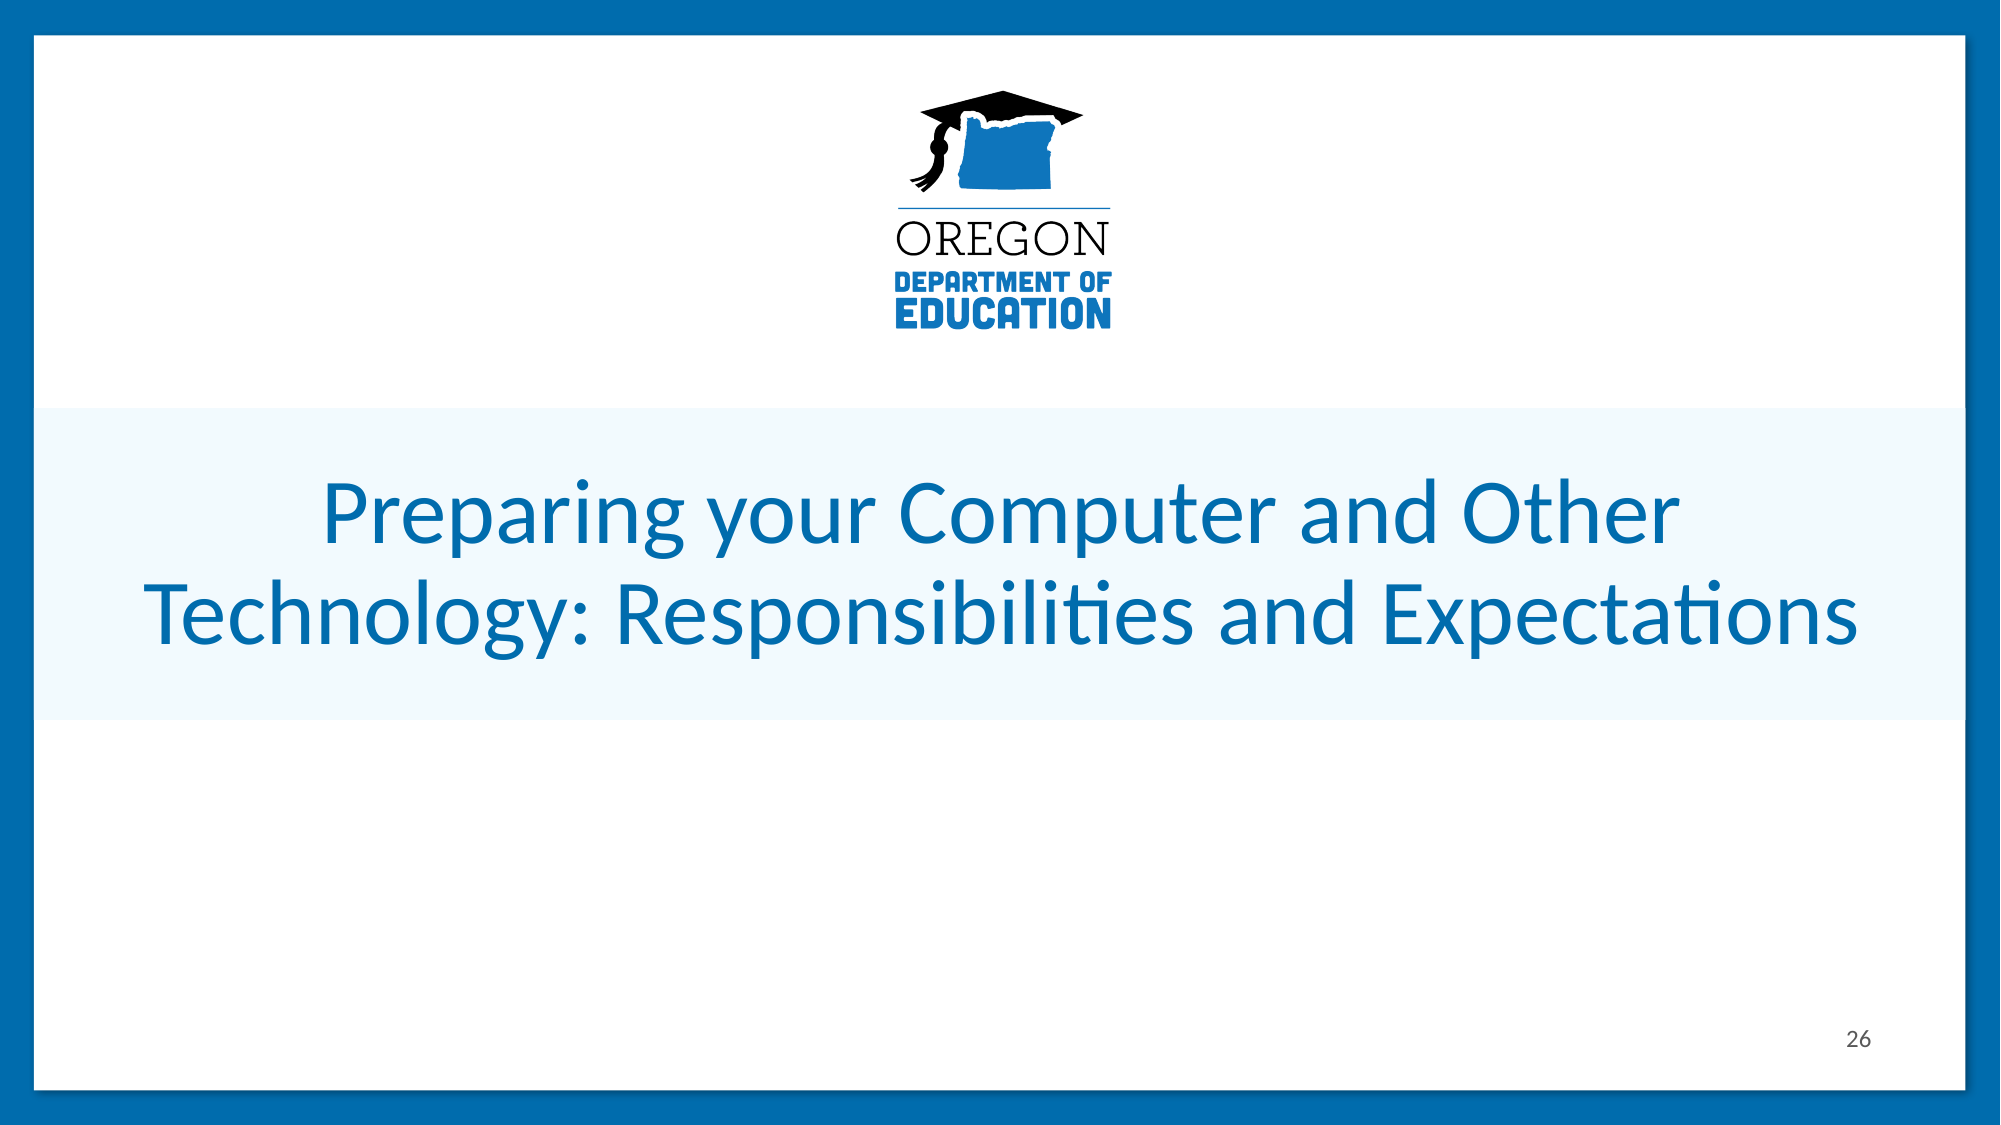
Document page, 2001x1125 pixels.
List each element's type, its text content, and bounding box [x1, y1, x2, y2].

title Preparing your Computer and Other Technology: Responsibilities and Expectations [117, 408, 1887, 720]
picture [825, 35, 1175, 391]
slide_number 26 [1412, 1007, 1887, 1068]
